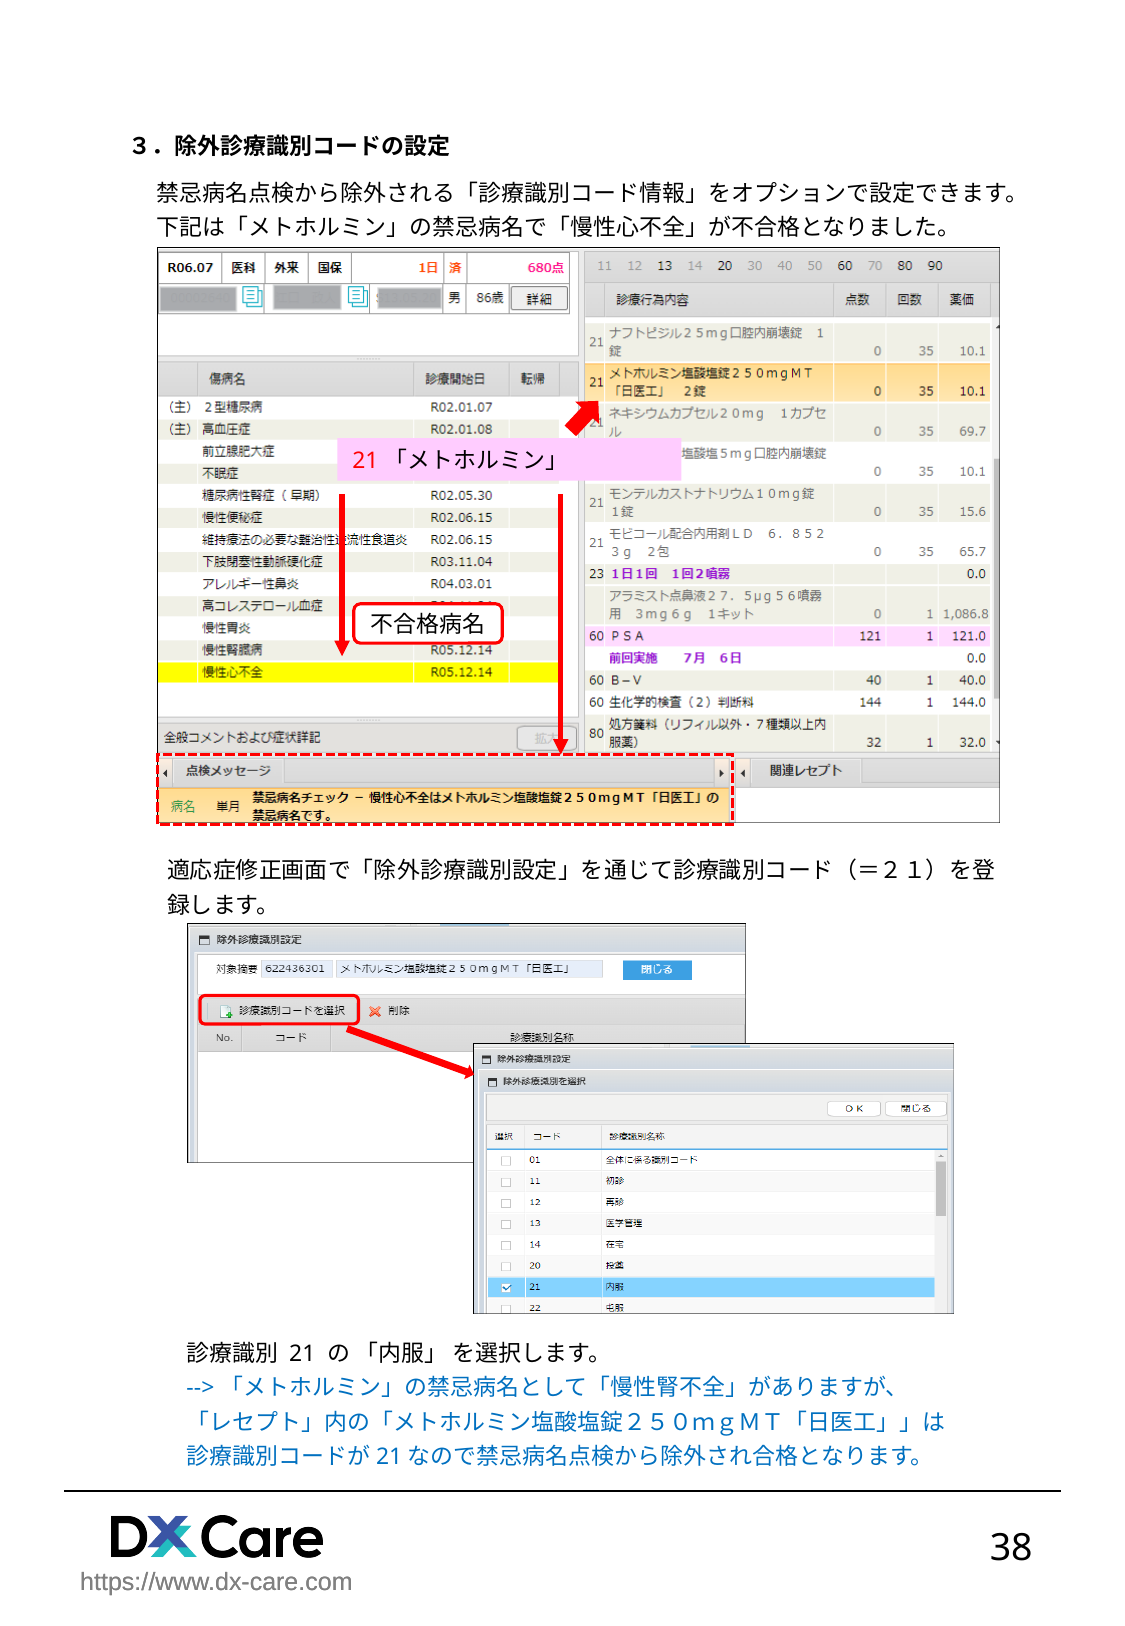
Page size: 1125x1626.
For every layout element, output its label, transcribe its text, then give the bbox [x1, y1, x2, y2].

text_box 診療識別 21 の 「内服」 を選択します。 -->「メトホルミン」の禁忌病名として「慢性腎不全」がありますが、 「レセプト」内の「メトホルミン塩酸塩錠２５０ｍｇＭＴ「日医工」」は 診療識別コードが21なので禁忌病名点検から除外され合格となります。 [171, 1324, 1000, 1477]
text_box ３．除外診療識別コードの設定 [113, 117, 1046, 167]
slide_number 84 [794, 1515, 1048, 1602]
picture [186, 923, 954, 1314]
text_box 適応症修正画面で「除外診療識別設定」を通じて診療識別コード（＝２１）を登録します。 [152, 841, 1027, 926]
picture [156, 246, 1000, 824]
text_box 禁忌病名点検から除外される「診療識別コード情報」をオプションで設定できます。 下記は「メトホルミン」の禁忌病名で「慢性心不全」が不合格となりました。 [141, 163, 1027, 248]
picture [111, 1515, 323, 1558]
